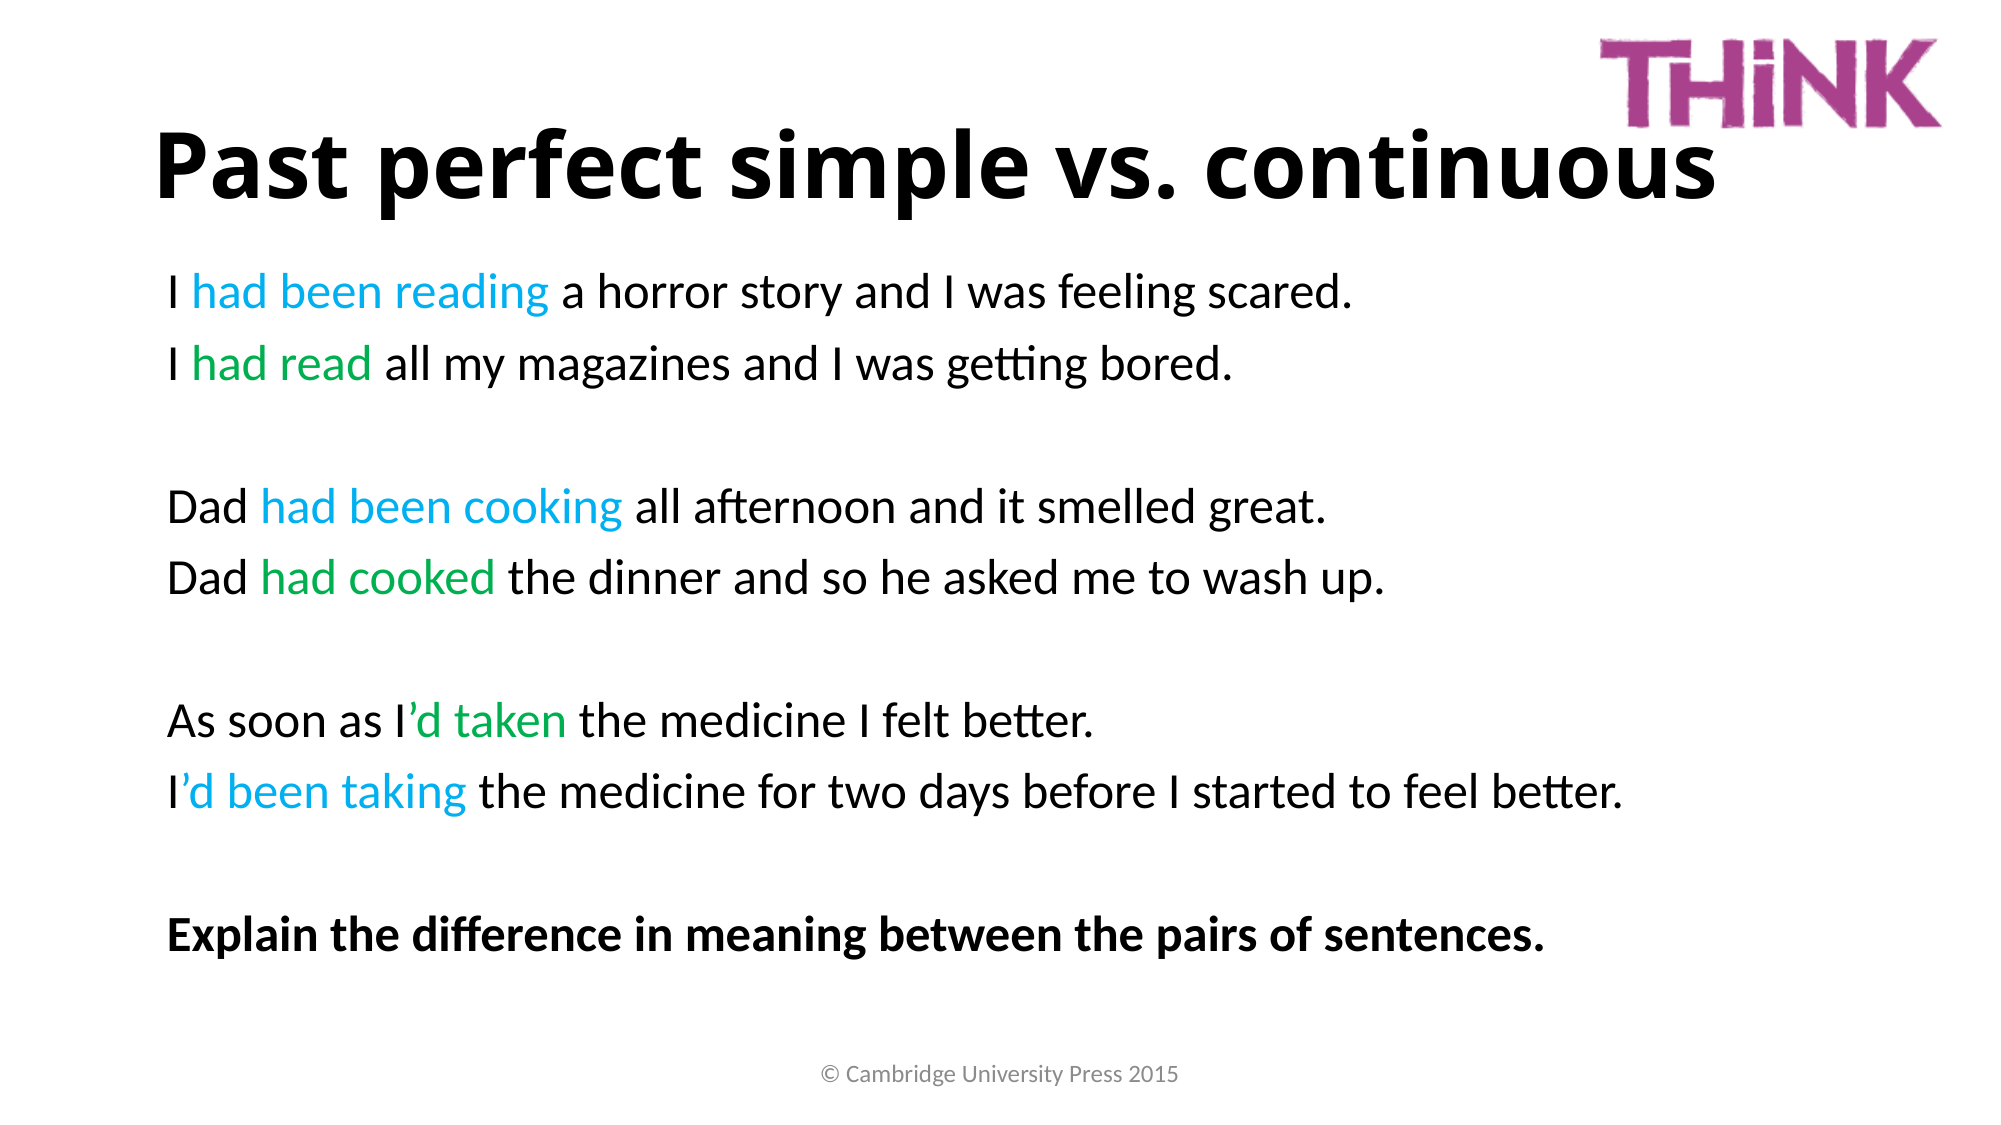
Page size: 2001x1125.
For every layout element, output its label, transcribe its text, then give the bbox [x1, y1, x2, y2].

footer © Cambridge University Press 2015 [662, 1042, 1338, 1103]
title Past perfect simple vs. continuous [137, 175, 1863, 278]
picture [0, 0, 1996, 175]
list I had been reading a horror story and I was feeling scared. I had read all my magazines and I was getting bored. Dad had been cooking all afternoon and it smelled great. Dad had cooked the dinner and so he asked me to wash up. As soon as I’d taken the medicine I felt better. I’d been taking the medicine for two days before I started to feel better. Explain the difference in meaning between the pairs of sentences. [151, 257, 1877, 972]
